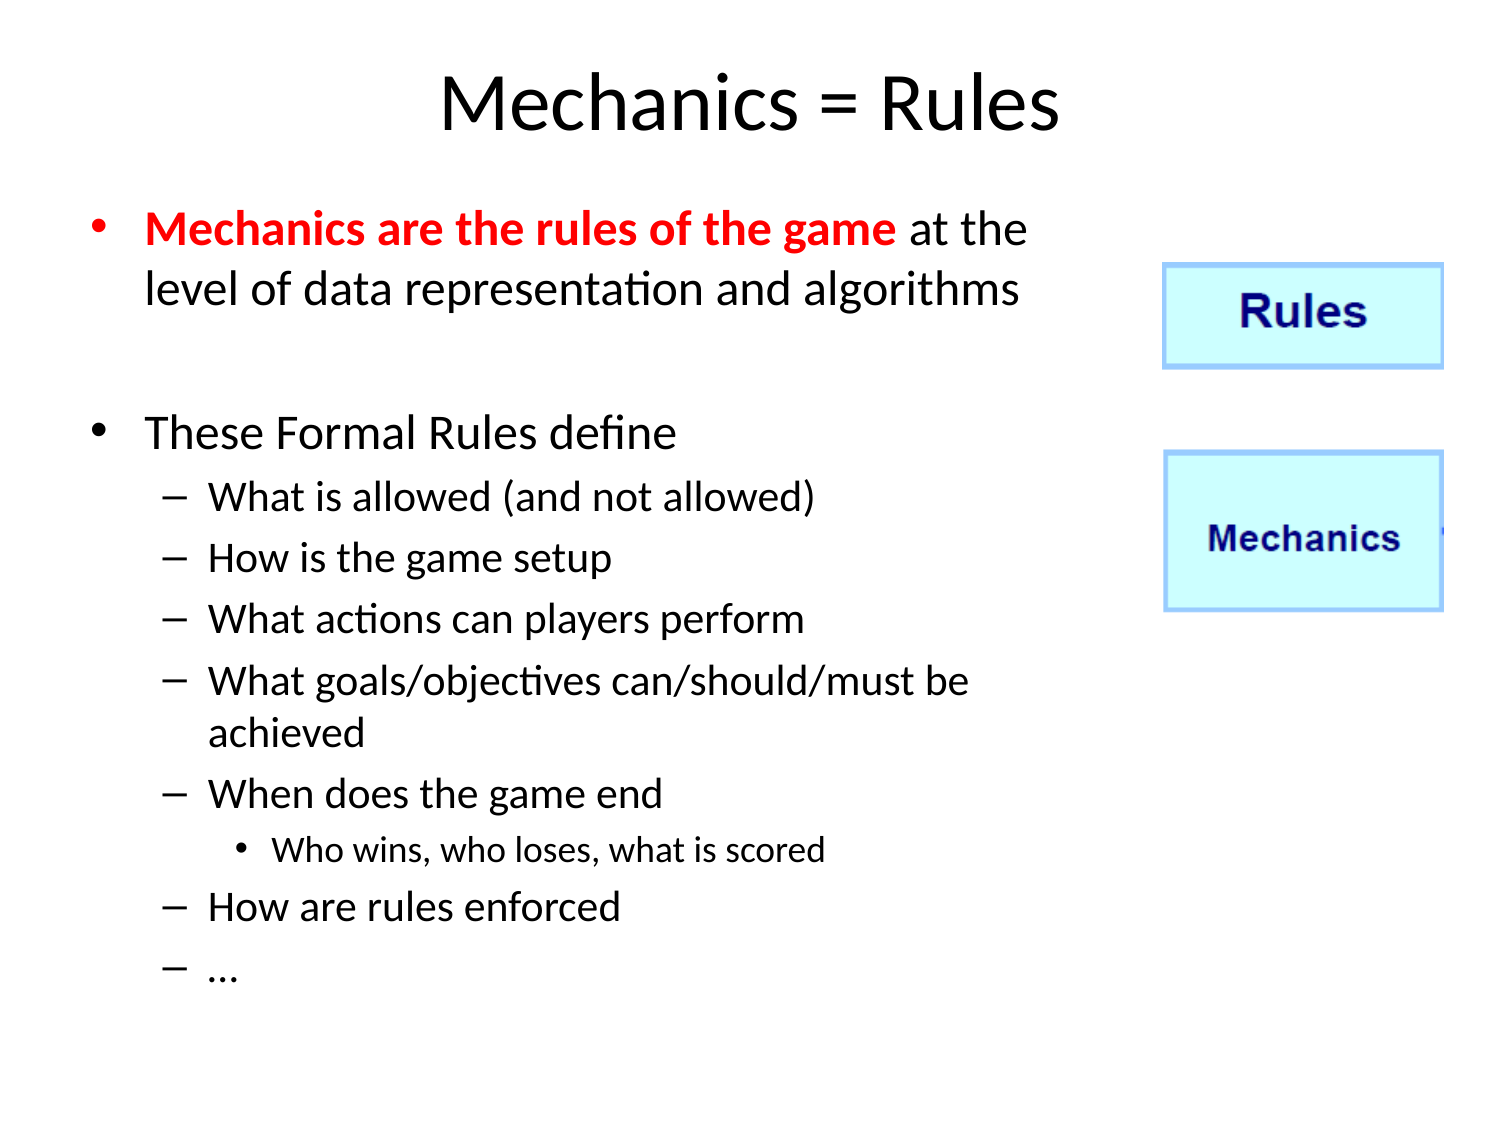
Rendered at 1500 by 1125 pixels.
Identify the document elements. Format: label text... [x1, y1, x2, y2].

list Mechanics are the rules of the game at the level of data representation and algorithms These Formal Rules define What is allowed (and not allowed) How is the game setup What actions can players perform What goals/objectives can/should/must be achieved When does the game end Who wins, who loses, what is scored How are rules enforced … [75, 187, 1138, 1005]
title Mechanics = Rules [75, 45, 1425, 150]
picture [1162, 262, 1444, 615]
